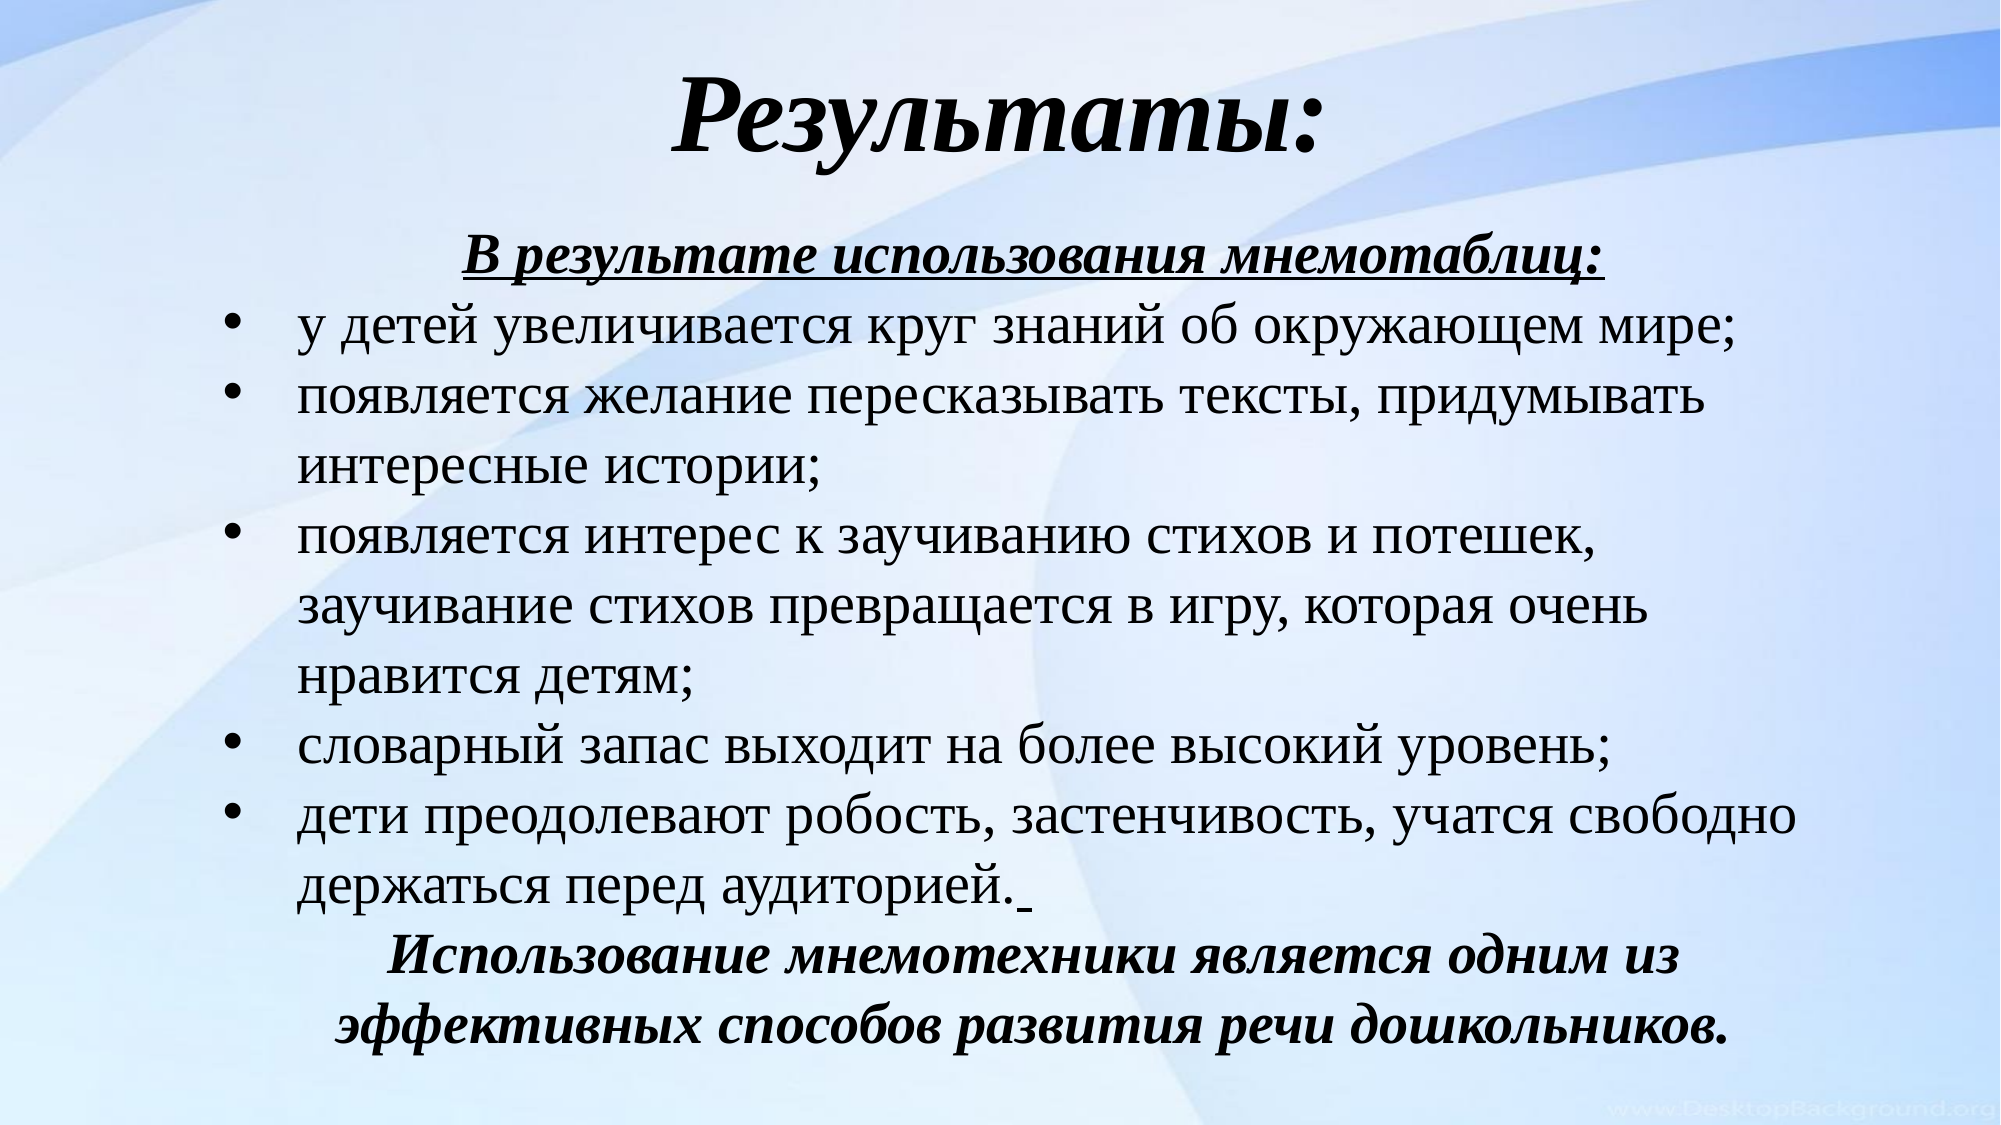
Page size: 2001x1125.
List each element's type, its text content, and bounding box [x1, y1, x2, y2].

text_box В результате использования мнемотаблиц: у детей увеличивается круг знаний об окружающем мире; появляется желание пересказывать тексты, придумывать интересные истории; появляется интерес к заучиванию стихов и потешек, заучивание стихов превращается в игру, которая очень нравится детям; словарный запас выходит на более высокий уровень; дети преодолевают робость, застенчивость, учатся свободно держаться перед аудиторией. Использование мнемотехники является одним из эффективных способов развития речи дошкольников. [207, 207, 1860, 1108]
picture [0, 0, 2001, 1125]
text_box Результаты: [477, 32, 1524, 182]
